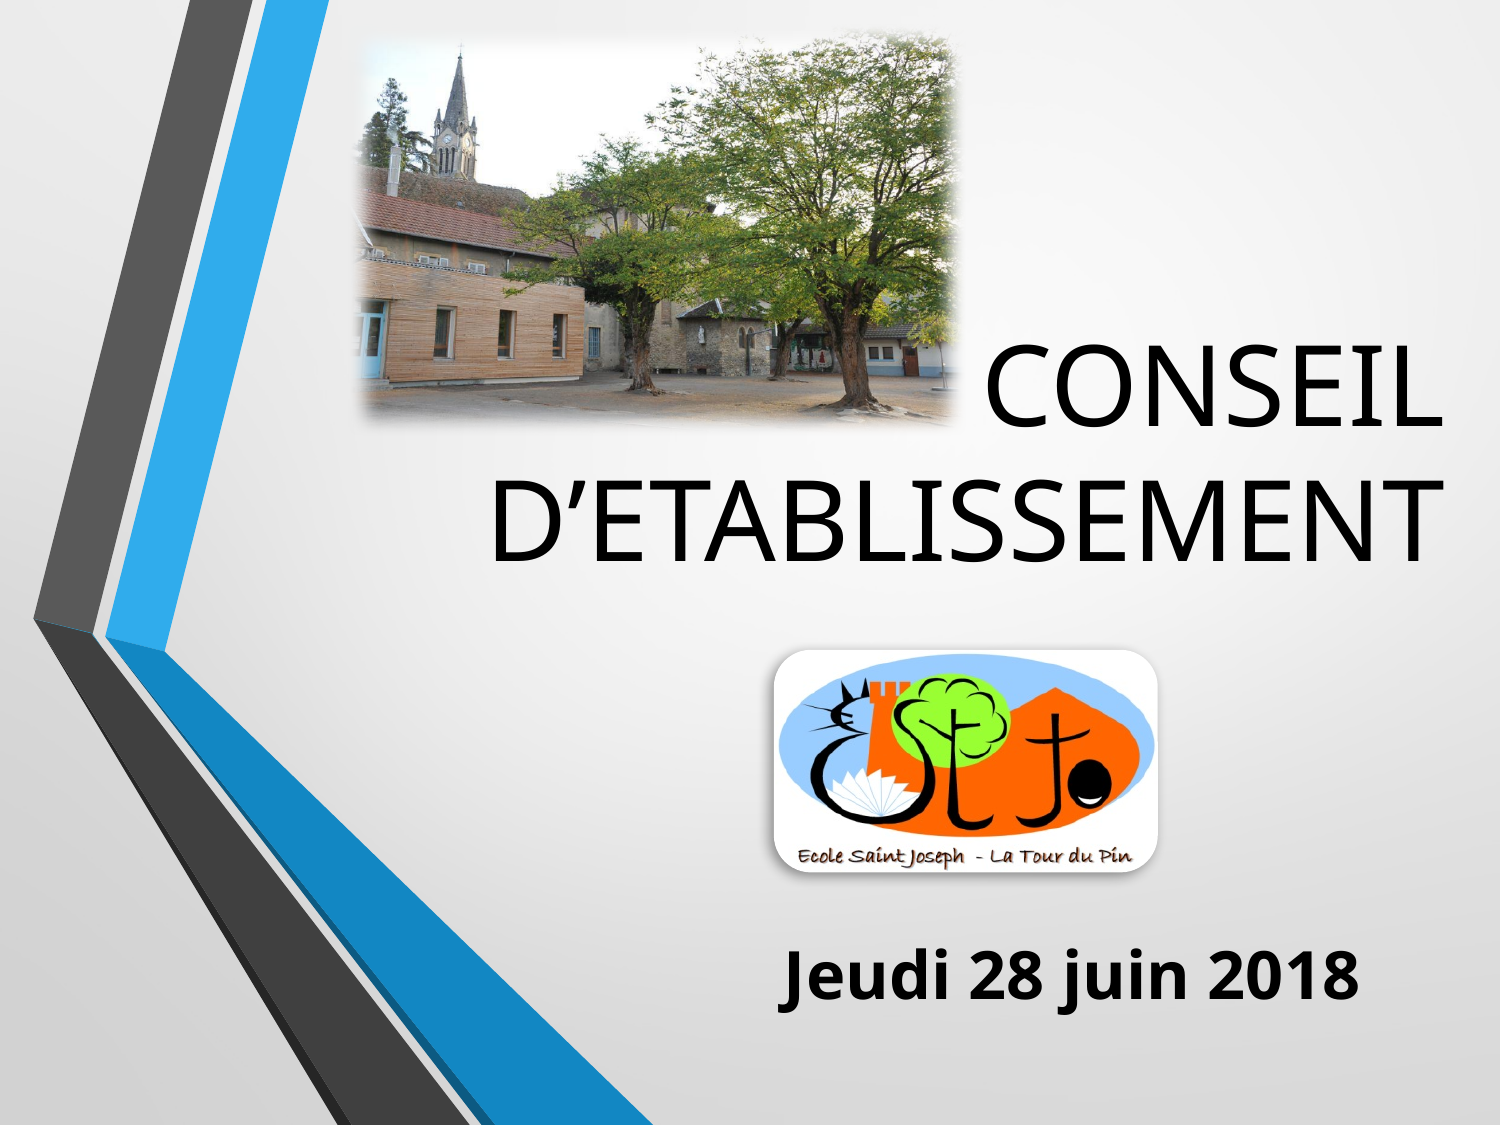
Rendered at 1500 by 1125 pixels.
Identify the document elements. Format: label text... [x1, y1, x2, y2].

title CONSEIL D’ETABLISSEMENT [431, 305, 1461, 592]
subtitle Jeudi 28 juin 2018 [761, 925, 1376, 992]
picture [773, 649, 1158, 873]
picture [348, 24, 966, 437]
